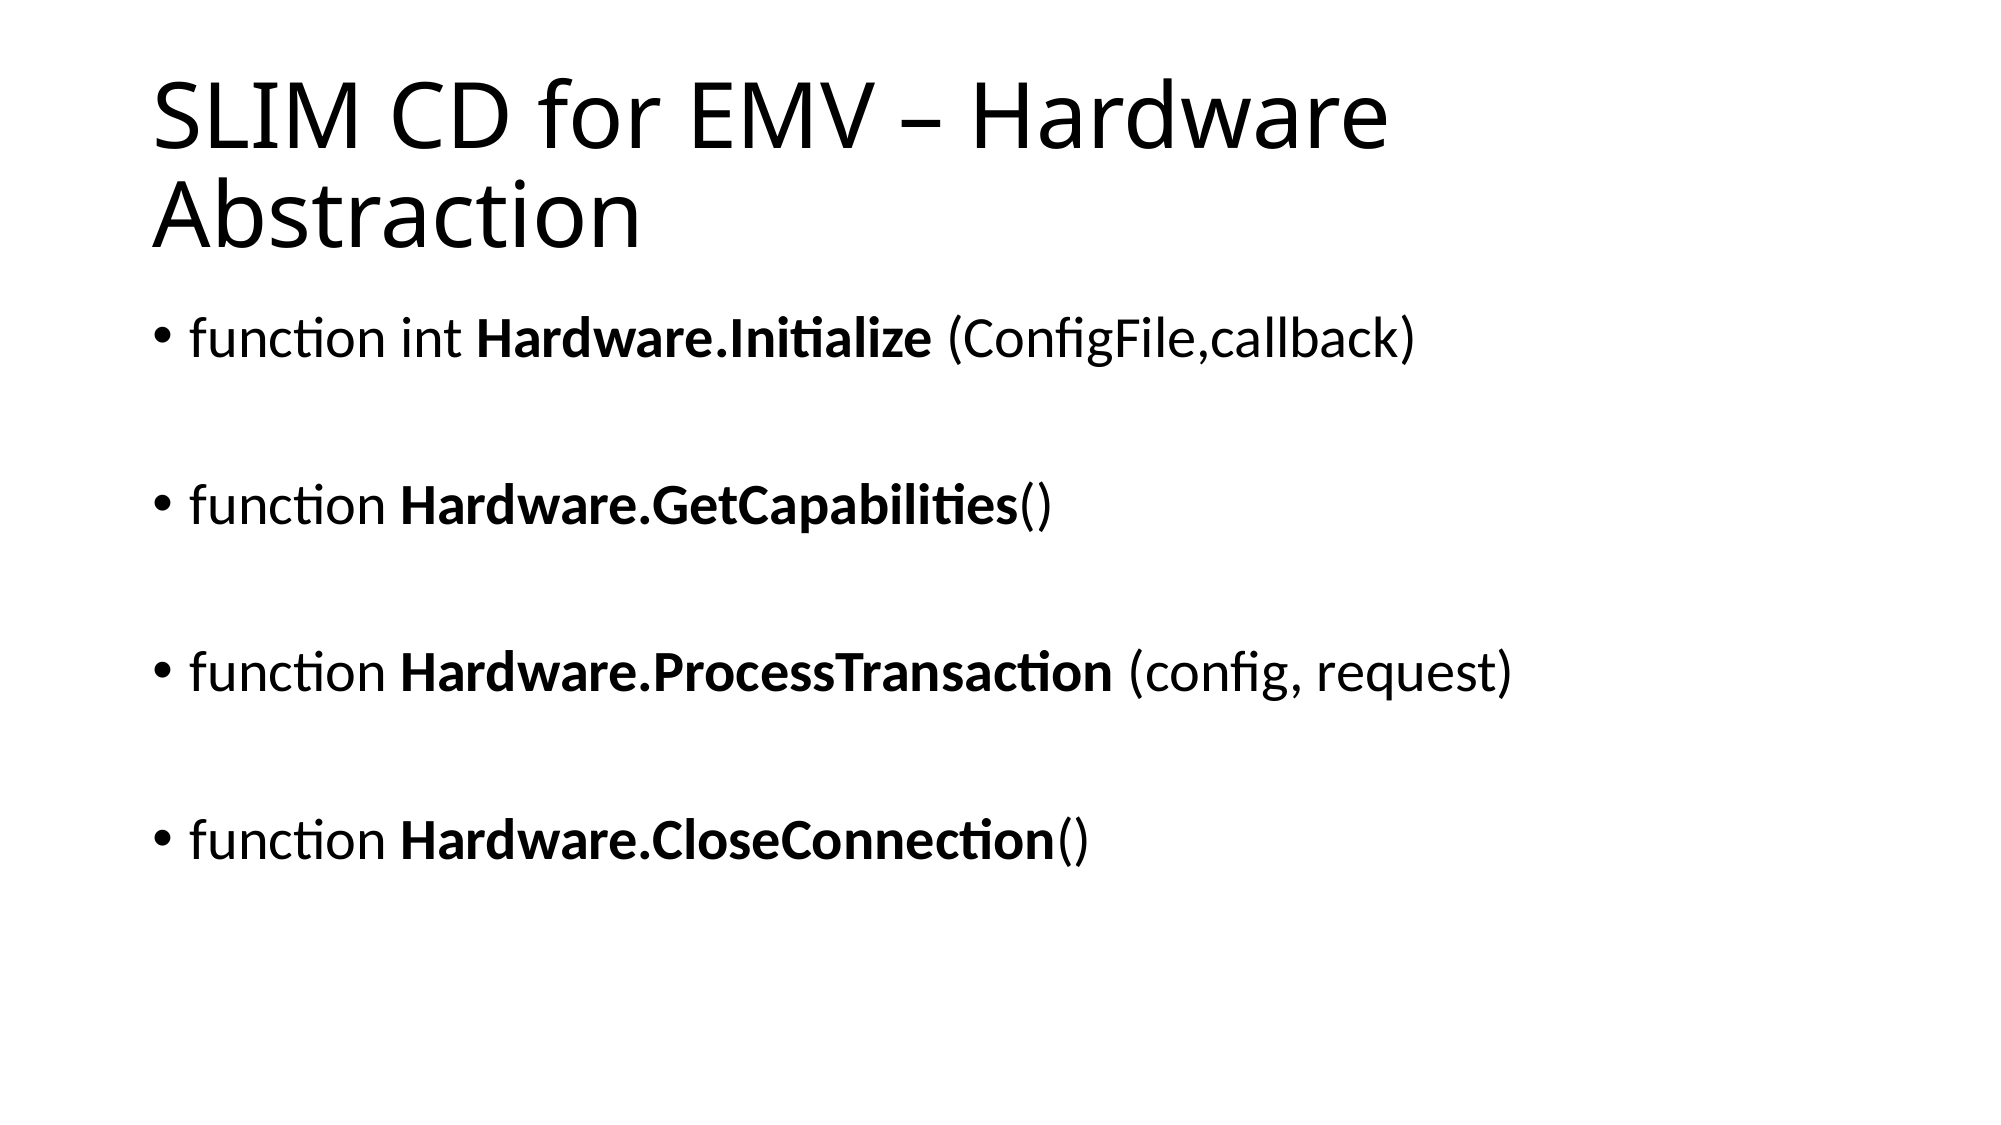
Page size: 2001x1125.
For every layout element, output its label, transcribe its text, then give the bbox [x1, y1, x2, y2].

list function int Hardware.Initialize (ConfigFile,callback) function Hardware.GetCapabilities() function Hardware.ProcessTransaction (config, request) function Hardware.CloseConnection() [137, 299, 1863, 1014]
title SLIM CD for EMV – Hardware Abstraction [137, 59, 1863, 278]
